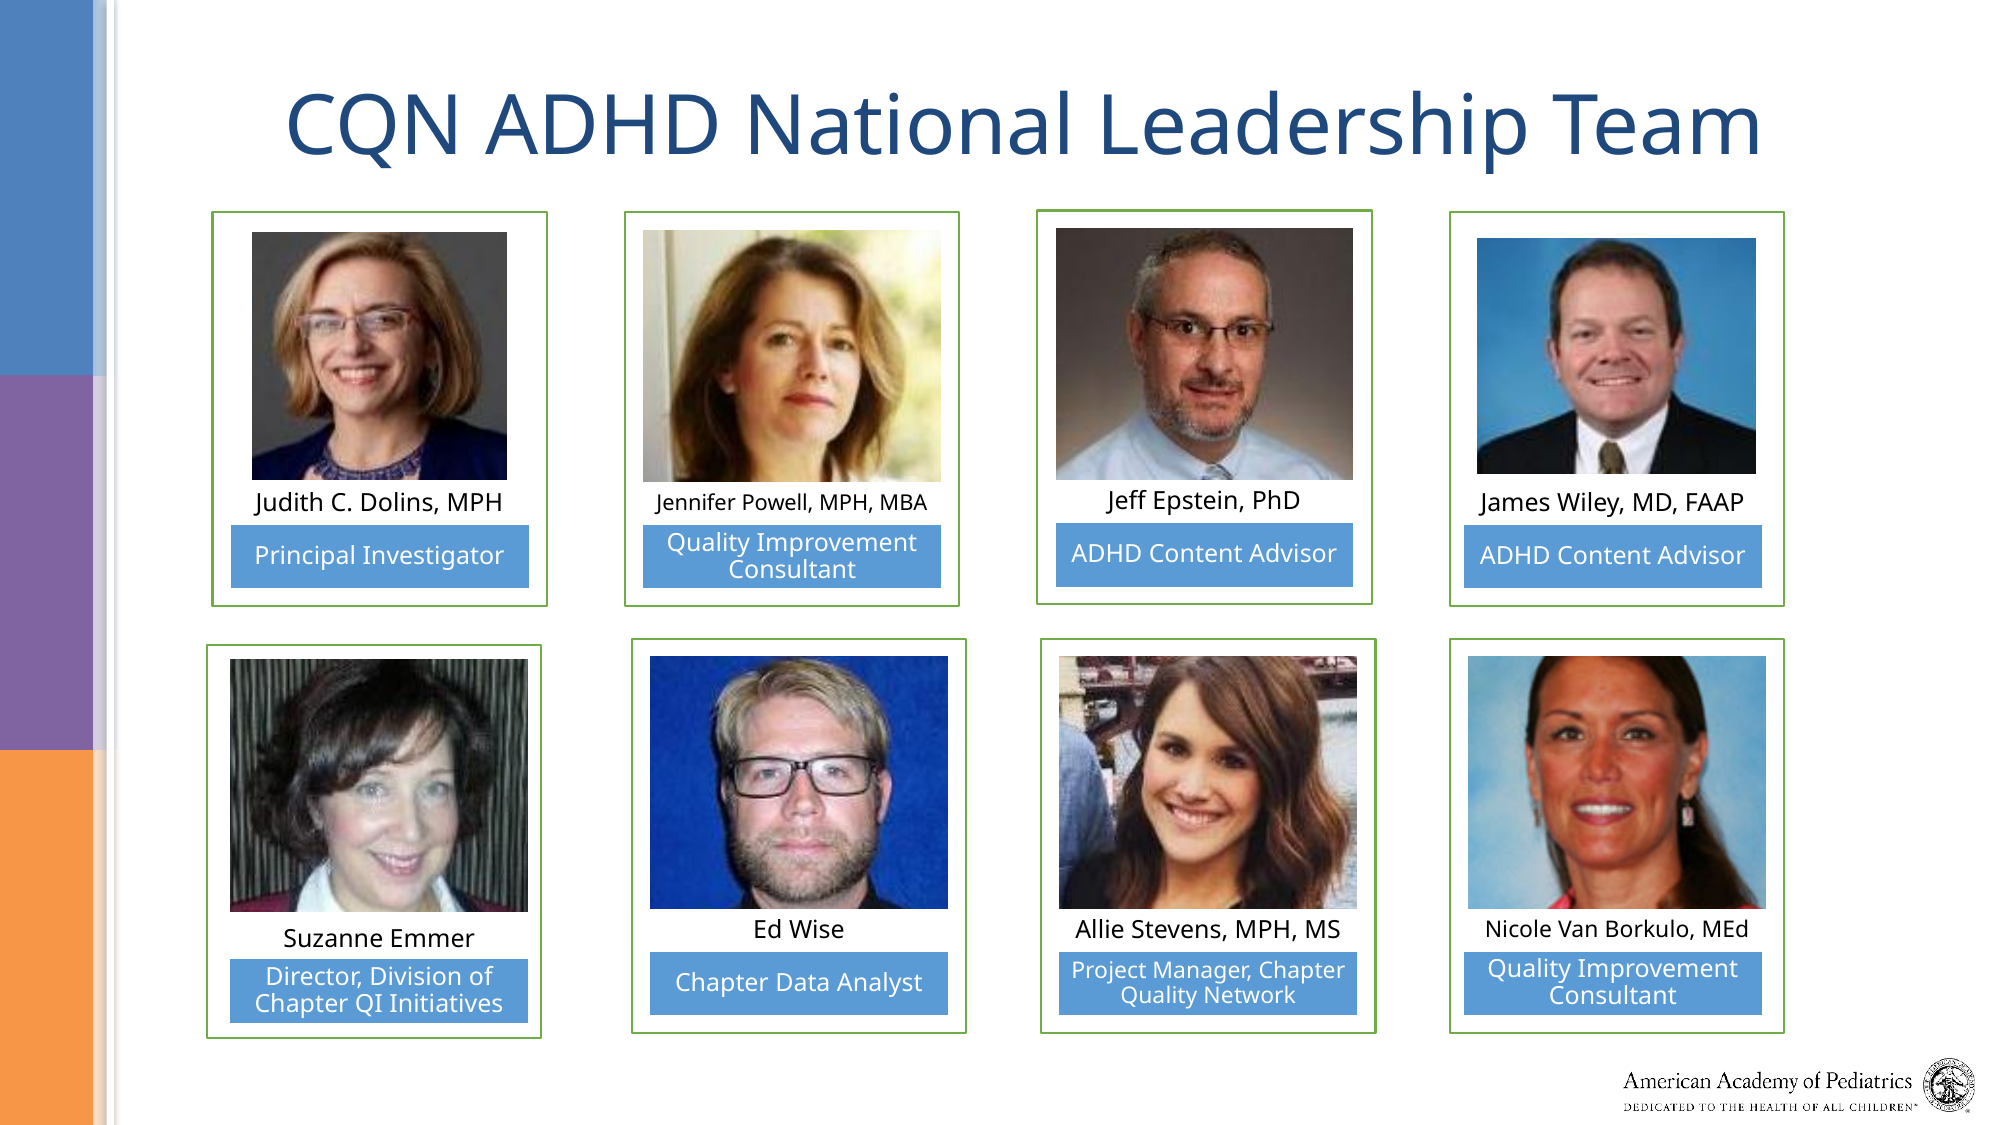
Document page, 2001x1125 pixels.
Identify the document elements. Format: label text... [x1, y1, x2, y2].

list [124, 186, 1963, 1059]
picture [1622, 1058, 1976, 1113]
title CQN ADHD National Leadership Team [162, 12, 1888, 183]
